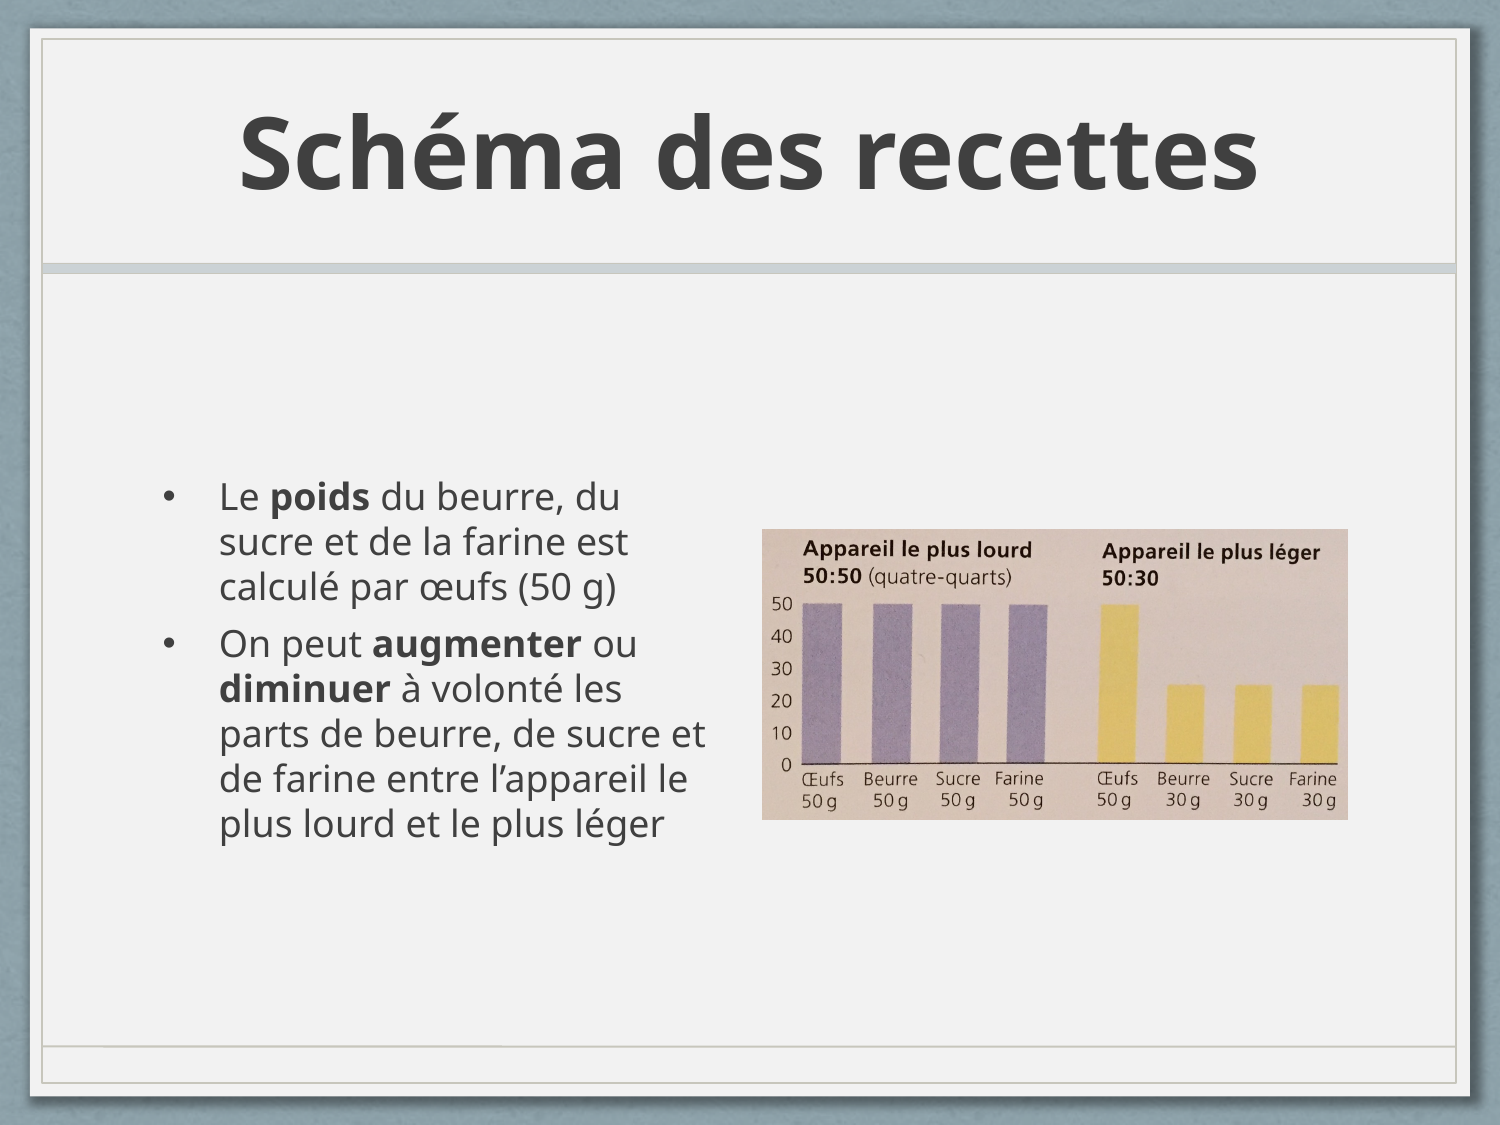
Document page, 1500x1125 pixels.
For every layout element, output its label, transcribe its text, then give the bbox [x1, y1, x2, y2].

list Le poids du beurre, du sucre et de la farine est calculé par œufs (50 g) On peut augmenter ou diminuer à volonté les parts de beurre, de sucre et de farine entre l’appareil le plus lourd et le plus léger [147, 465, 733, 889]
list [761, 351, 1348, 998]
title Schéma des recettes [147, 40, 1353, 260]
